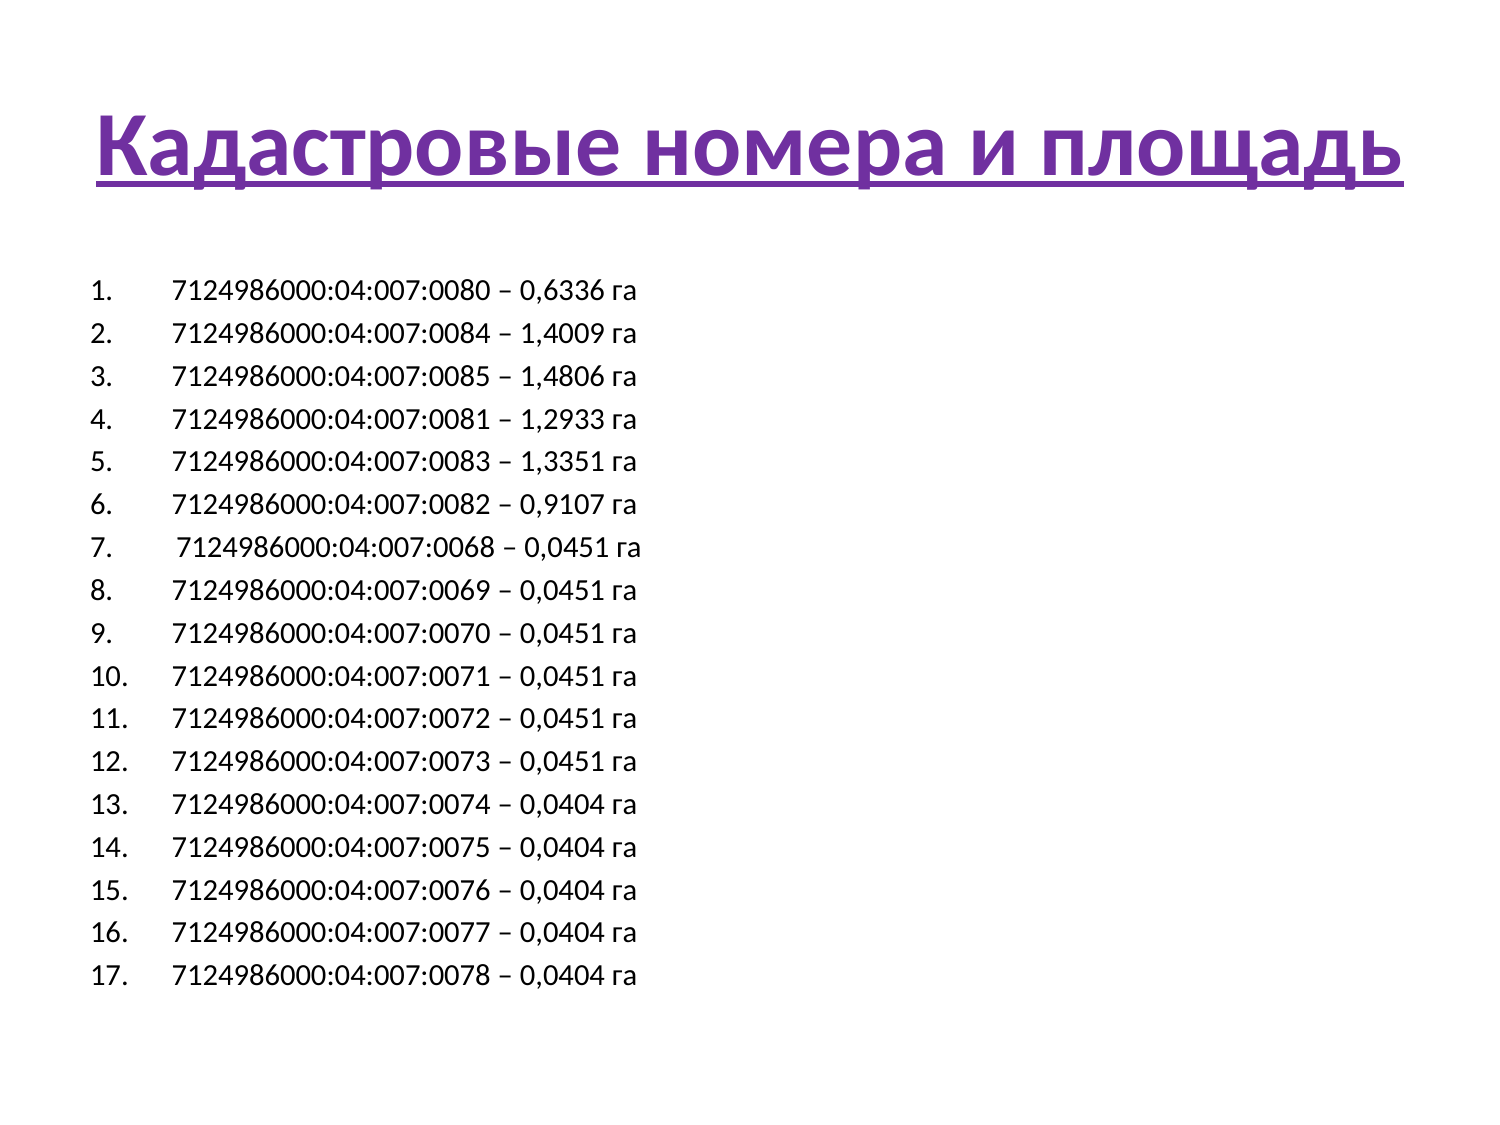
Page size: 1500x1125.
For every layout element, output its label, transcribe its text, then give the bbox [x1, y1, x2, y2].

title Кадастровые номера и площадь [75, 45, 1425, 233]
list 7124986000:04:007:0080 – 0,6336 га 7124986000:04:007:0084 – 1,4009 га 7124986000:04:007:0085 – 1,4806 га 7124986000:04:007:0081 – 1,2933 га 7124986000:04:007:0083 – 1,3351 га 7124986000:04:007:0082 – 0,9107 га 7. 7124986000:04:007:0068 – 0,0451 га 7124986000:04:007:0069 – 0,0451 га 7124986000:04:007:0070 – 0,0451 га 7124986000:04:007:0071 – 0,0451 га 7124986000:04:007:0072 – 0,0451 га 7124986000:04:007:0073 – 0,0451 га 7124986000:04:007:0074 – 0,0404 га 7124986000:04:007:0075 – 0,0404 га 7124986000:04:007:0076 – 0,0404 га 7124986000:04:007:0077 – 0,0404 га 7124986000:04:007:0078 – 0,0404 га [75, 262, 1425, 1005]
